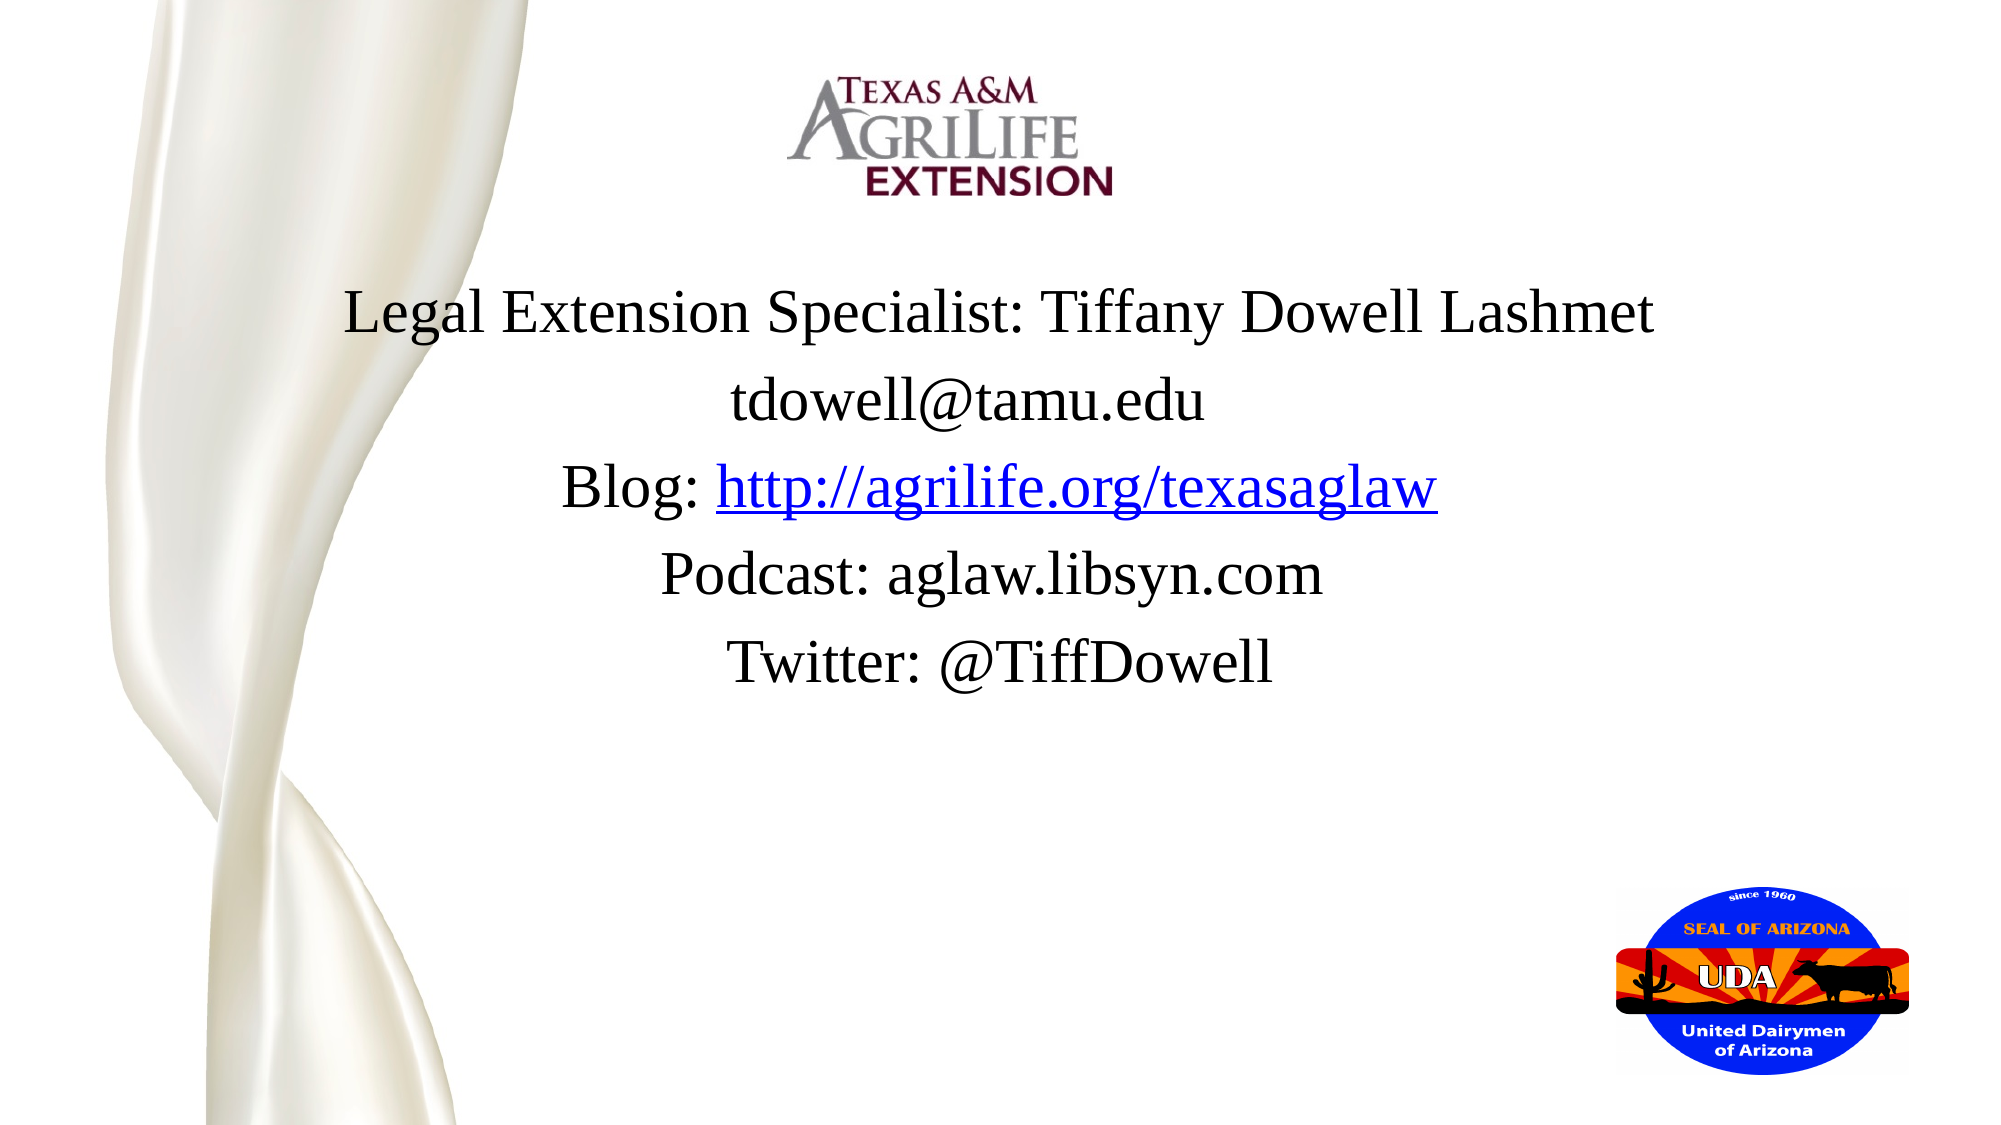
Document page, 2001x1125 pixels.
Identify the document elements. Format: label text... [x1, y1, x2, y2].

list Legal Extension Specialist: Tiffany Dowell Lashmet tdowell@tamu.edu Blog: http://agrilife.org/texasaglaw Podcast: aglaw.libsyn.com Twitter: @TiffDowell [324, 262, 1675, 1013]
picture [787, 75, 1113, 196]
picture [1616, 887, 1909, 1075]
picture [0, 0, 600, 1125]
